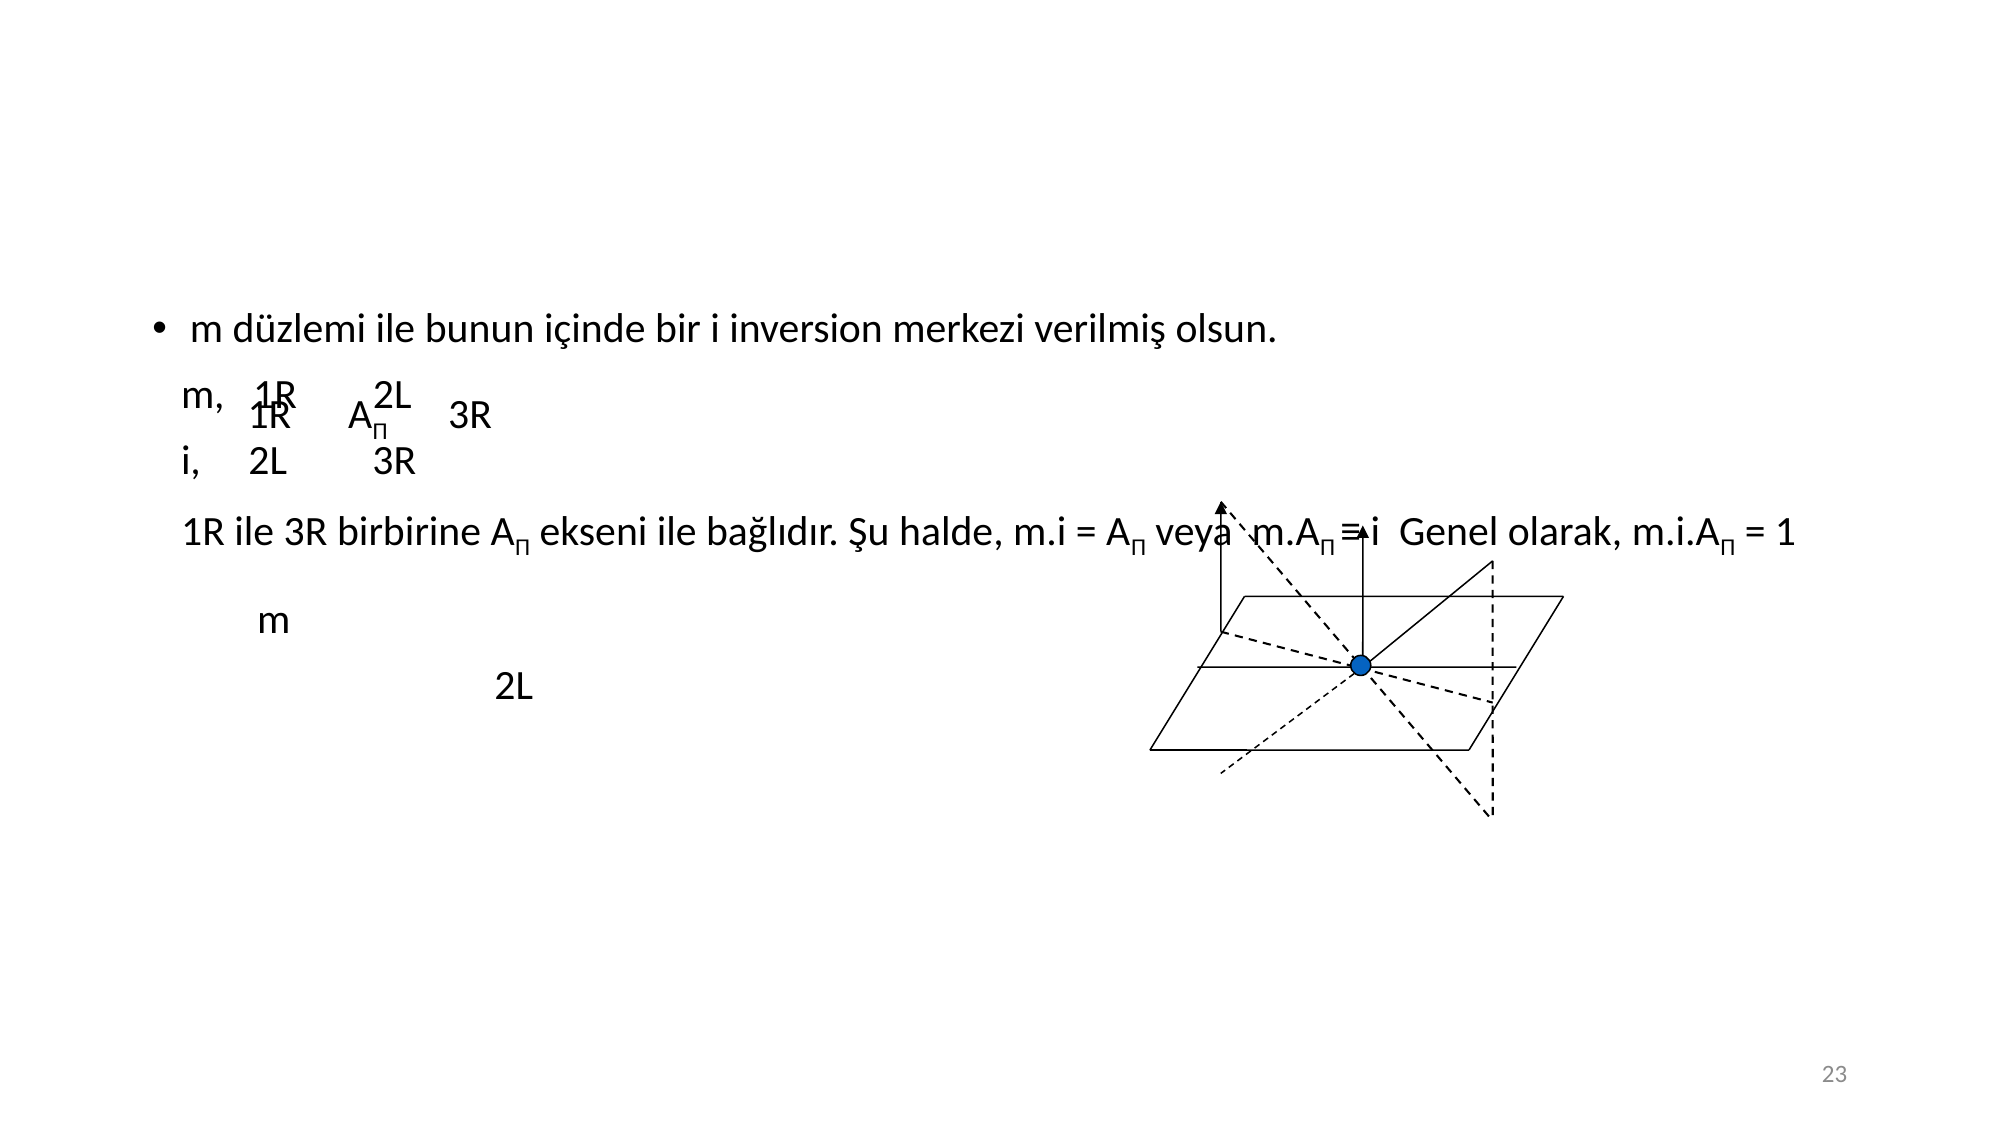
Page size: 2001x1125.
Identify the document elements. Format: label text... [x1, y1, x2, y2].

list 1R AΠ 3R m 2L [137, 299, 1863, 1014]
slide_number 23 [1412, 1042, 1863, 1103]
text_box [1356, 525, 1370, 655]
text_box [1350, 655, 1371, 676]
text_box [1214, 502, 1228, 632]
